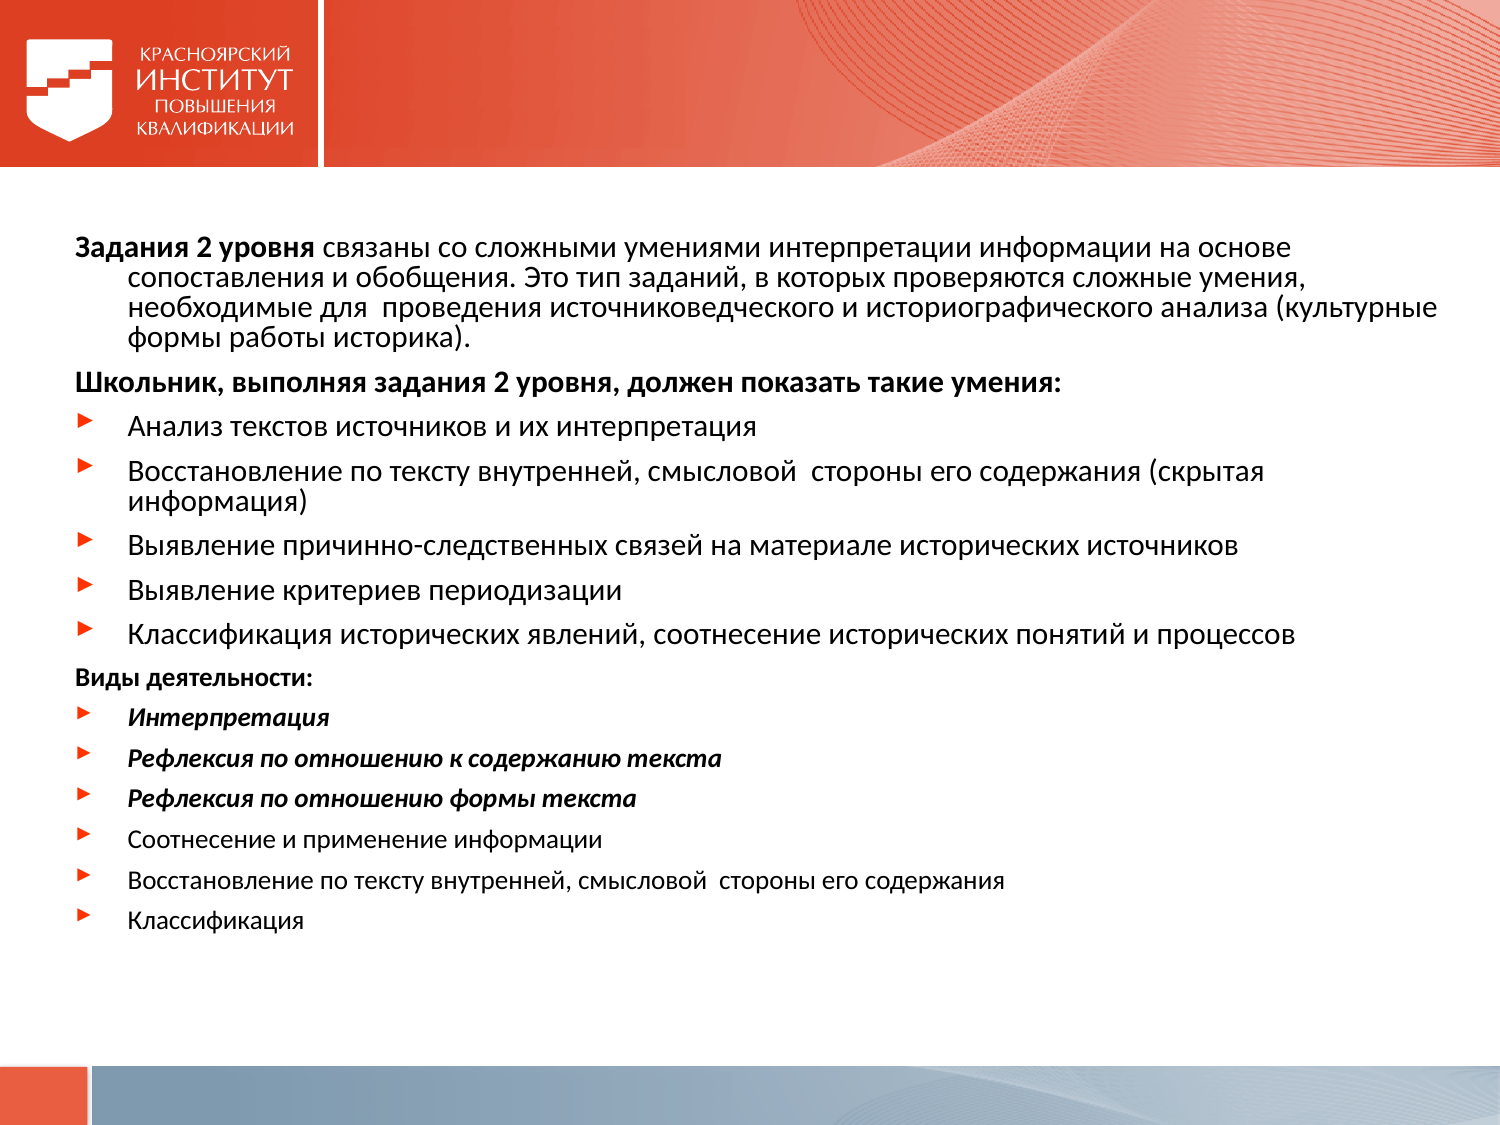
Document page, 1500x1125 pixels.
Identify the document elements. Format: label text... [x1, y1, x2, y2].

picture [0, 0, 318, 167]
list Задания 2 уровня связаны со сложными умениями интерпретации информации на основе сопоставления и обобщения. Это тип заданий, в которых проверяются сложные умения, необходимые для проведения источниковедческого и историографического анализа (культурные формы работы историка). Школьник, выполняя задания 2 уровня, должен показать такие умения: Анализ текстов источников и их интерпретация Восстановление по тексту внутренней, смысловой стороны его содержания (скрытая информация) Выявление причинно-следственных связей на материале исторических источников Выявление критериев периодизации Классификация исторических явлений, соотнесение исторических понятий и процессов Виды деятельности: Интерпретация Рефлексия по отношению к содержанию текста Рефлексия по отношению формы текста Соотнесение и применение информации Восстановление по тексту внутренней, смысловой стороны его содержания Классификация [60, 226, 1457, 988]
picture [324, 0, 1500, 167]
